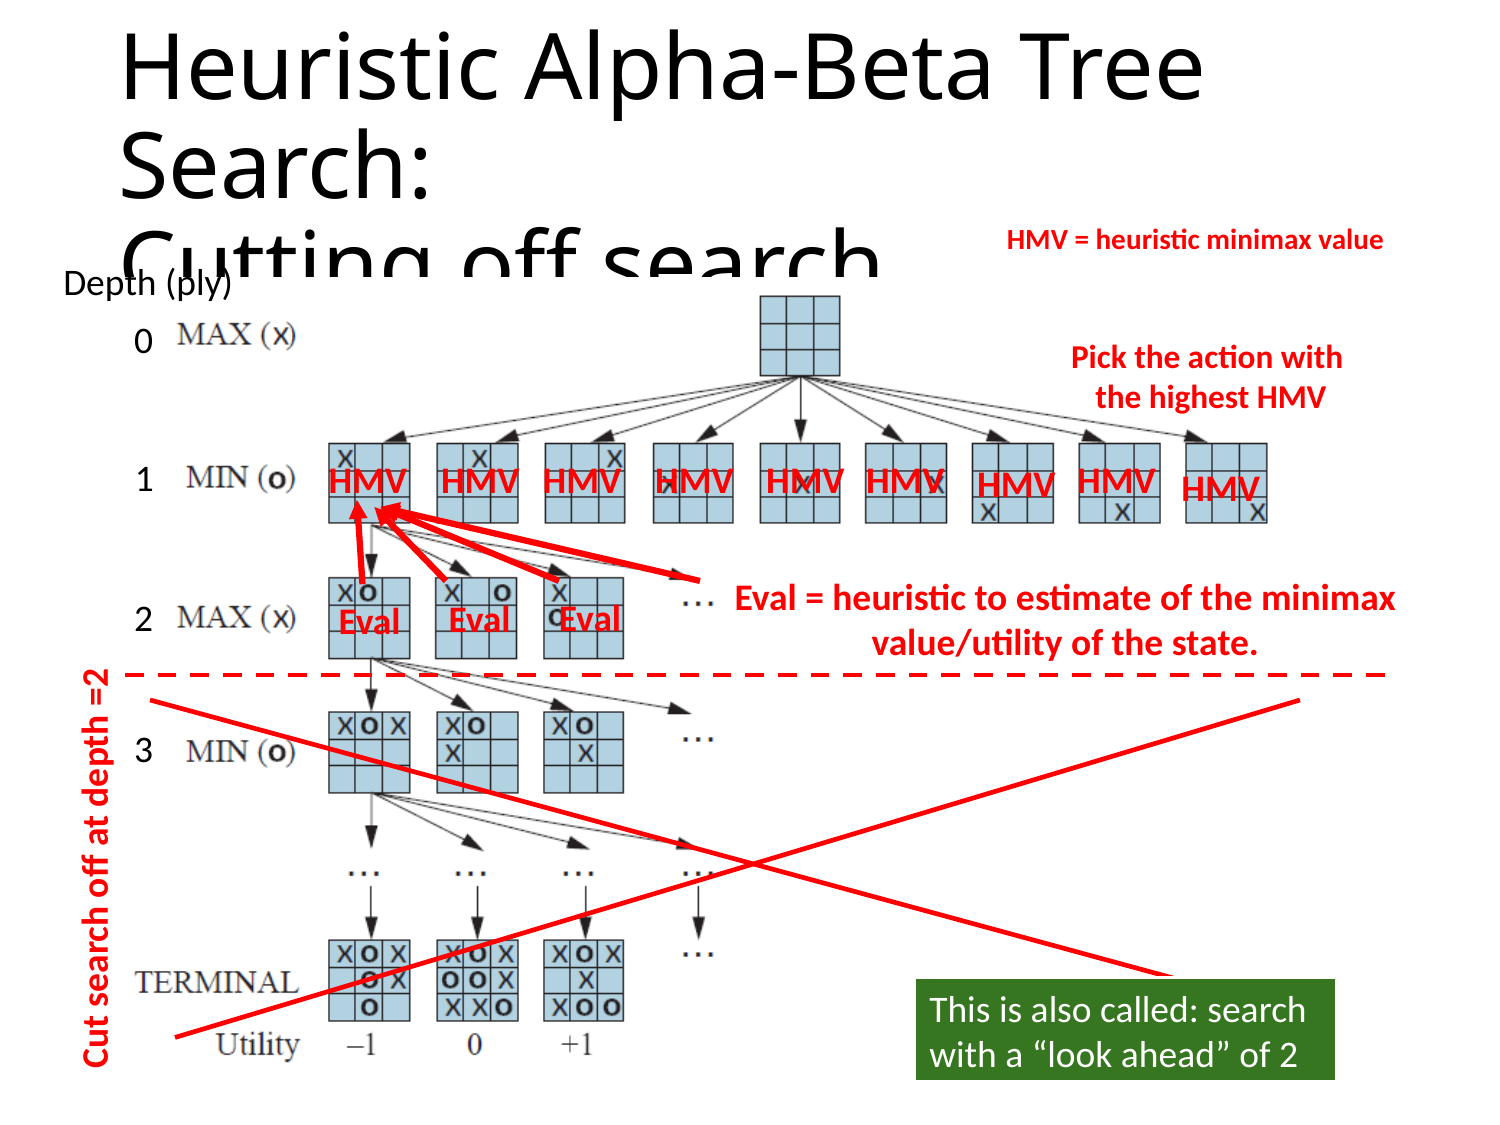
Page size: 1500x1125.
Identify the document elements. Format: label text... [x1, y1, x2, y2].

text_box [37, 212, 1500, 1125]
title Heuristic Alpha-Beta Tree Search: Cutting off search [103, 59, 1397, 212]
